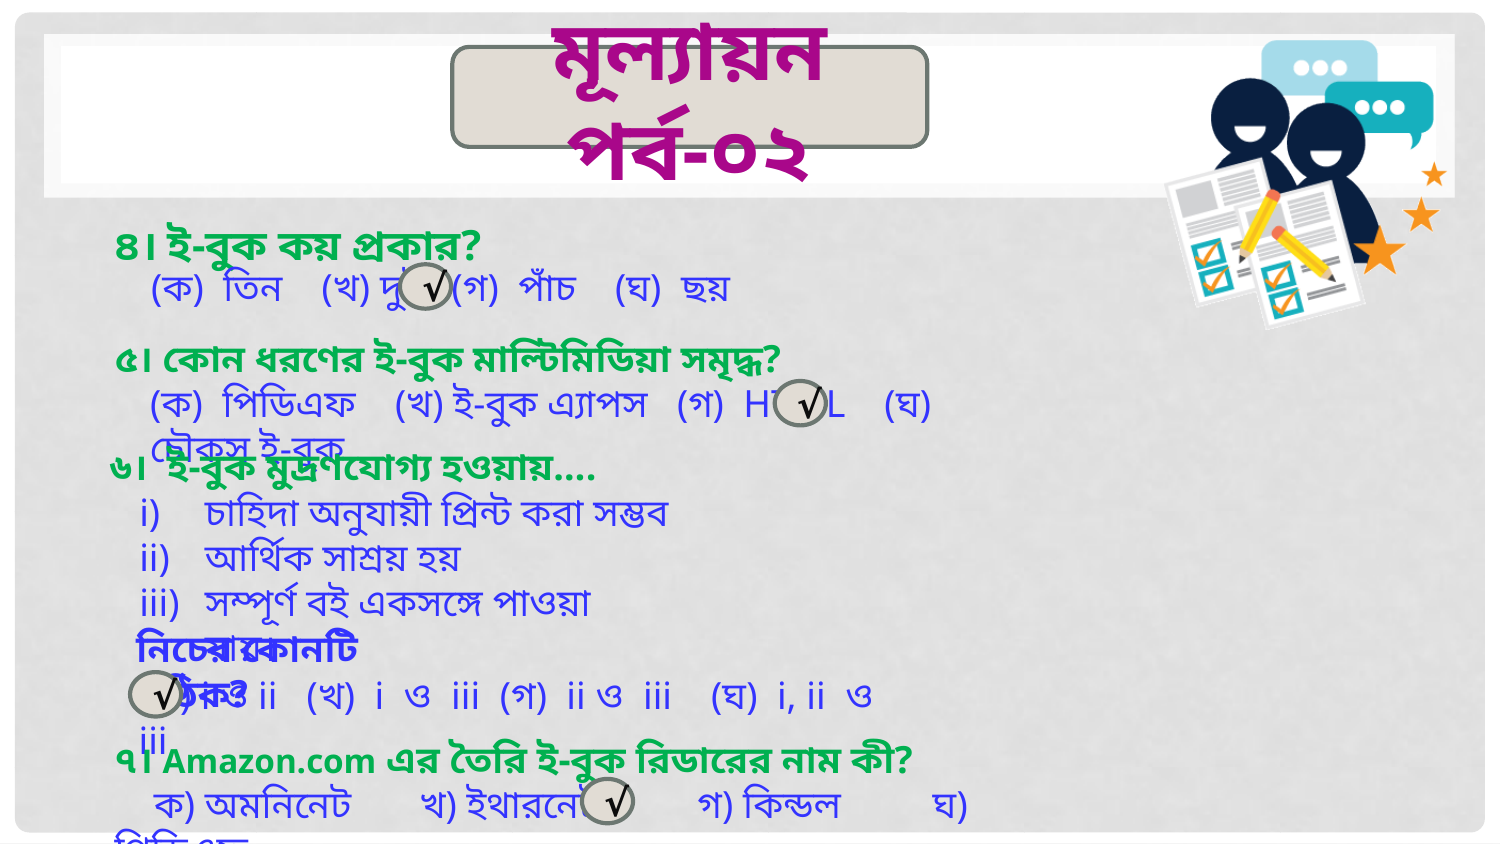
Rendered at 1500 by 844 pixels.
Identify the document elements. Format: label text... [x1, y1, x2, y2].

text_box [94, 435, 918, 726]
text_box ৭। Amazon.com এর তৈরি ই-বুক রিডারের নাম কী? ক) অমনিনেট খ) ইথারনেট গ) কিন্ডল ঘ) পিডিএফ [99, 728, 1088, 844]
picture [1162, 38, 1451, 331]
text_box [99, 210, 857, 318]
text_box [99, 327, 1022, 434]
text_box মূল্যায়ন পর্ব-০২ [450, 44, 930, 149]
text_box √ [579, 776, 636, 826]
